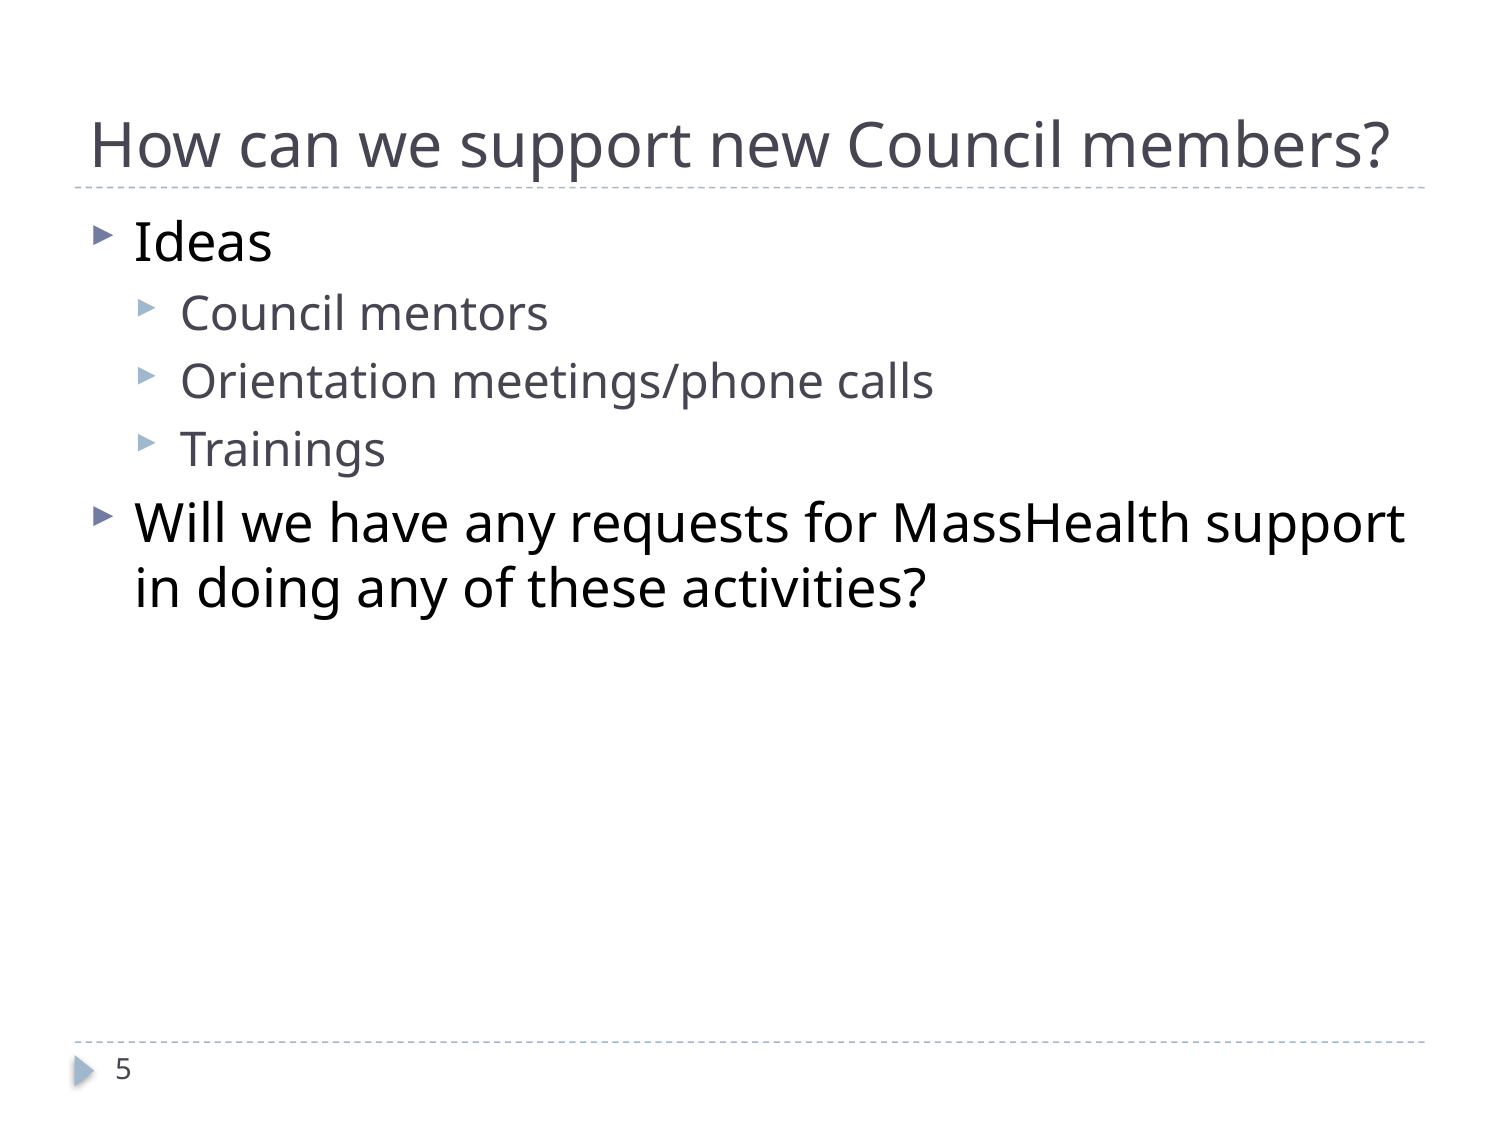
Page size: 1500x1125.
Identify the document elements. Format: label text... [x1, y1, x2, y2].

list Ideas Council mentors Orientation meetings/phone calls Trainings Will we have any requests for MassHealth support in doing any of these activities? [75, 200, 1425, 1010]
title How can we support new Council members? [75, 24, 1425, 188]
slide_number [1050, 1042, 1426, 1103]
slide_number 5 [100, 1042, 426, 1103]
